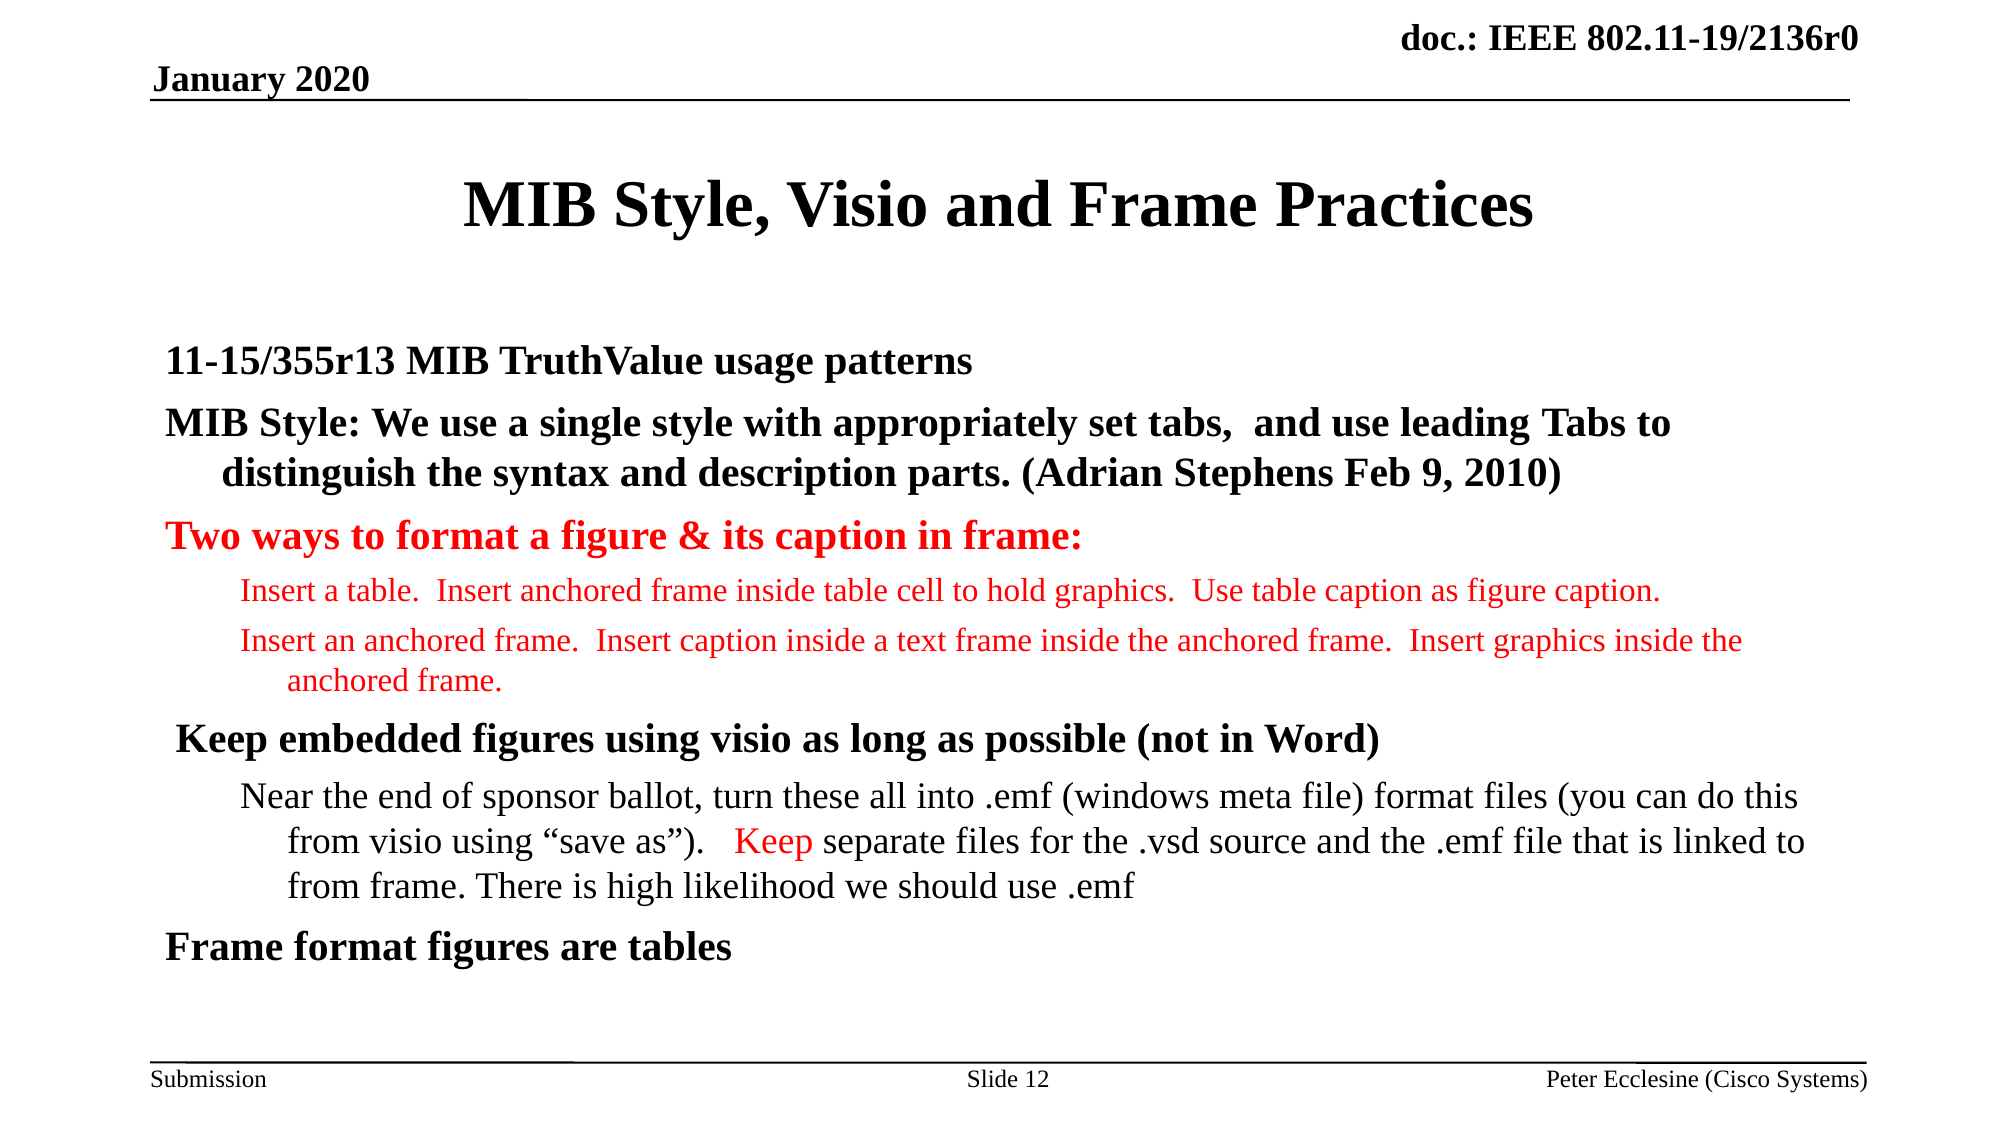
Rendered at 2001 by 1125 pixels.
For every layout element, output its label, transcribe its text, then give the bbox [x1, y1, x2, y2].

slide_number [152, 54, 563, 100]
footer Peter Ecclesine (Cisco Systems) [1171, 1061, 1869, 1093]
list 11-15/355r13 MIB TruthValue usage patterns MIB Style: We use a single style with appropriately set tabs, and use leading Tabs to distinguish the syntax and description parts. (Adrian Stephens Feb 9, 2010) Two ways to format a figure & its caption in frame: Insert a table. Insert anchored frame inside table cell to hold graphics. Use table caption as figure caption. Insert an anchored frame. Insert caption inside a text frame inside the anchored frame. Insert graphics inside the anchored frame. Keep embedded figures using visio as long as possible (not in Word) Near the end of sponsor ballot, turn these all into .emf (windows meta file) format files (you can do this from visio using “save as”). Keep separate files for the .vsd source and the .emf file that is linked to from frame. There is high likelihood we should use .emf Frame format figures are tables [149, 324, 1850, 1000]
title MIB Style, Visio and Frame Practices [149, 112, 1850, 288]
slide_number Slide 12 [950, 1061, 1067, 1123]
